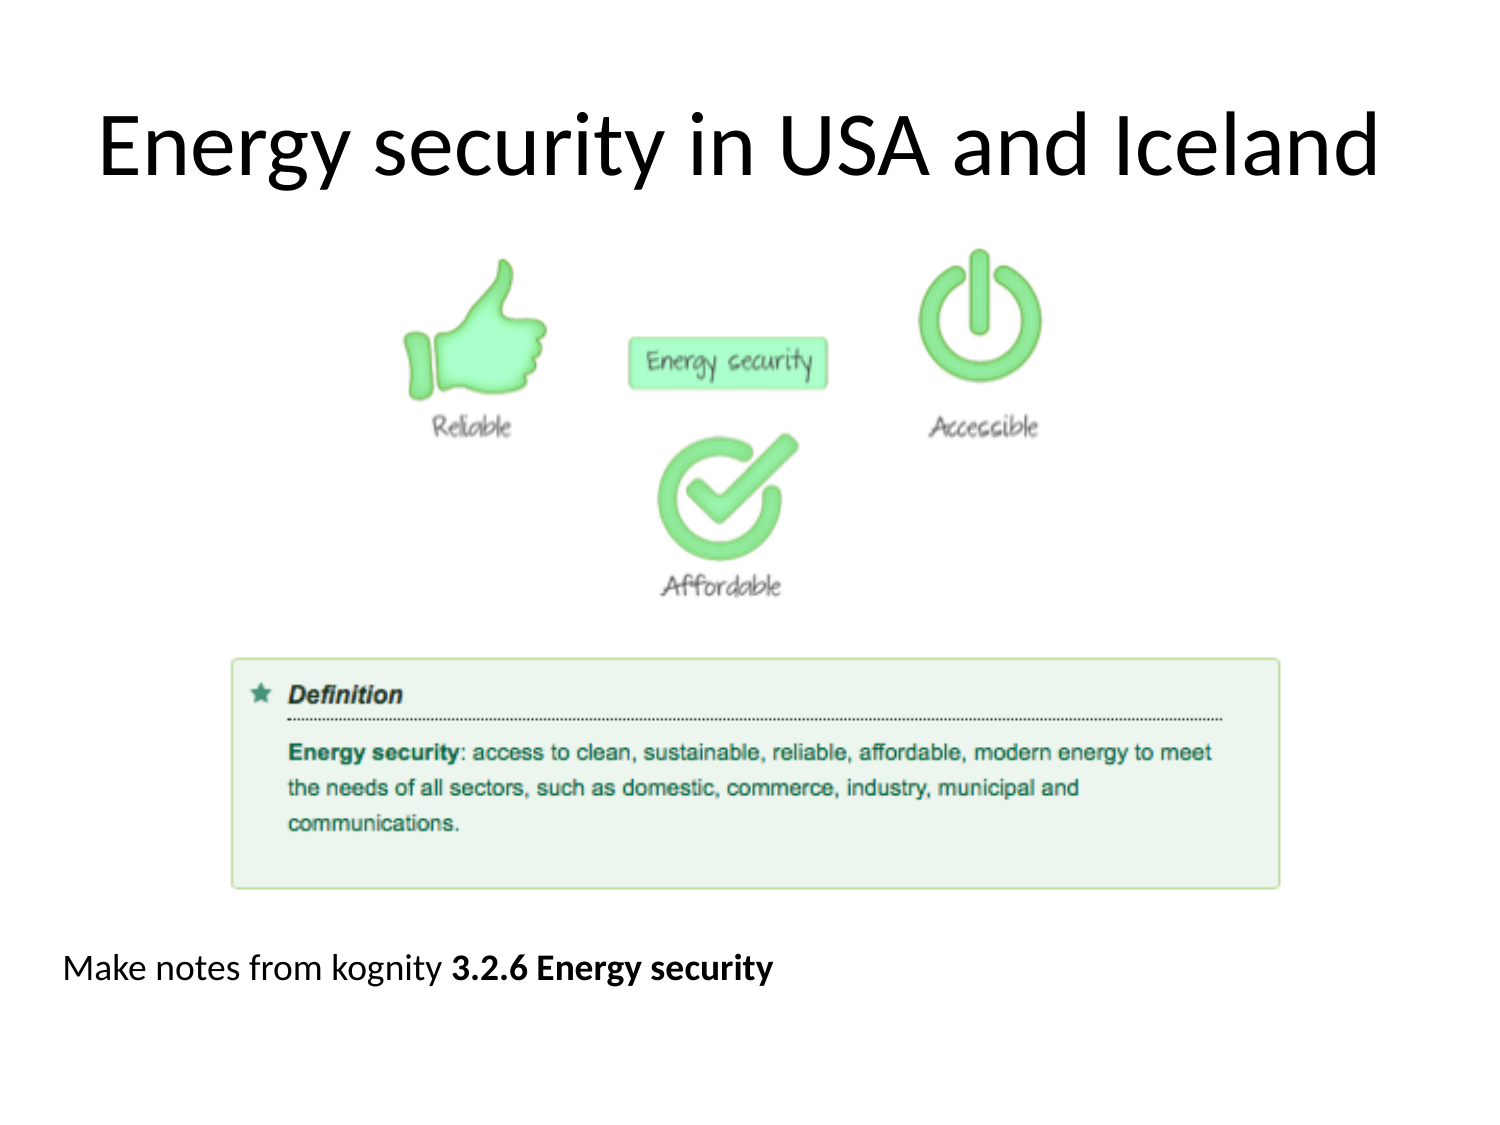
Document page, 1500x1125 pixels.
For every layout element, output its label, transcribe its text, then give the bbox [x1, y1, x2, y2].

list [324, 237, 1121, 619]
picture [194, 625, 1306, 918]
text_box Make notes from kognity 3.2.6 Energy security [47, 935, 1398, 1041]
title Energy security in USA and Iceland [75, 45, 1425, 233]
